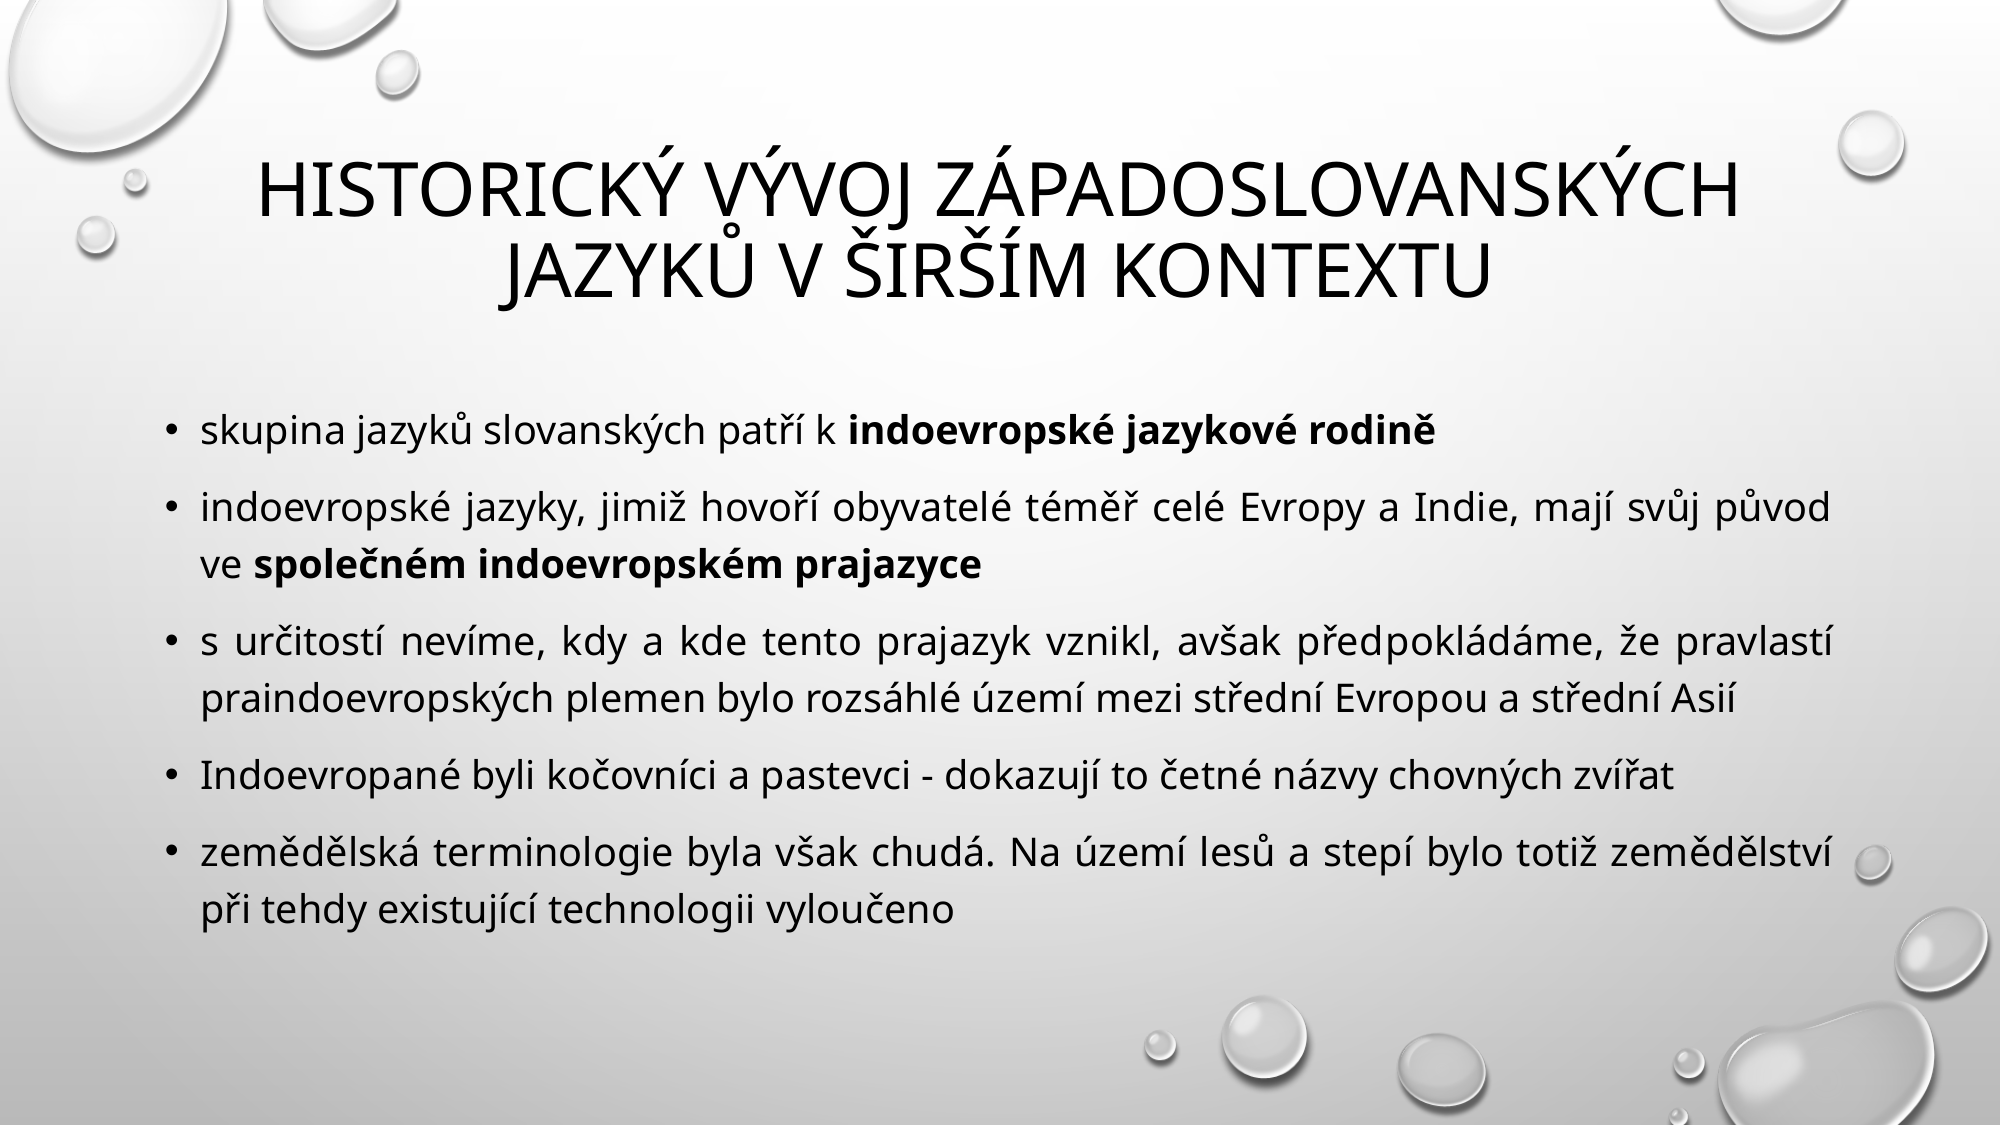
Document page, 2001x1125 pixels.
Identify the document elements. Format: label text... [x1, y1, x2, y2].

list skupina jazyků slovanských patří k indoevropské jazykové rodině indoevropské jazyky, jimiž hovoří obyvatelé téměř celé Evropy a Indie, mají svůj původ ve společném indoevropském prajazyce s určitostí nevíme, kdy a kde tento prajazyk vznikl, avšak před­pokládáme, že pravlastí praindoevropských plemen bylo rozsáhlé území mezi střední Evropou a střední Asií Indoevropané byli kočovníci a pastevci - doka­zují to četné názvy chovných zvířat zemědělská ter­minologie byla však chudá. Na území lesů a stepí bylo totiž zemědělství při tehdy existující technologii vyloučeno [149, 388, 1850, 950]
title Historický vývoj západoslovanských jazyků v širším kontextu [149, 101, 1851, 364]
picture [0, 0, 2000, 1125]
